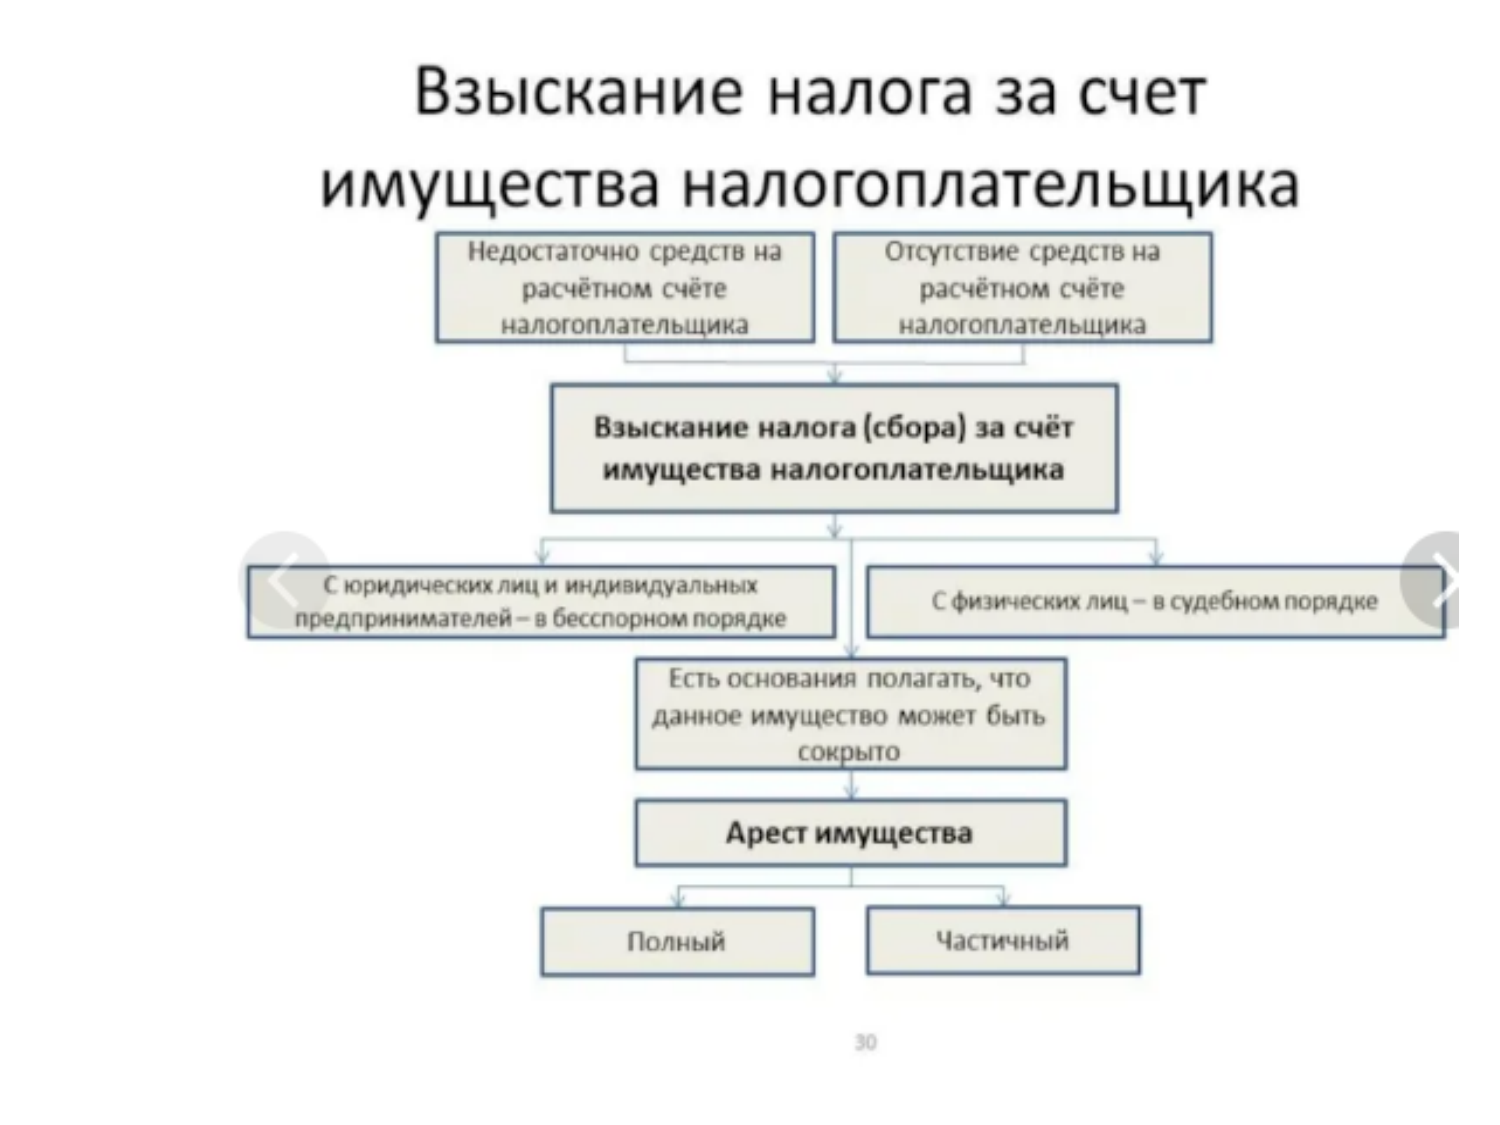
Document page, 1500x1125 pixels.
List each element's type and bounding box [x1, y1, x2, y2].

picture [206, 54, 1459, 1071]
